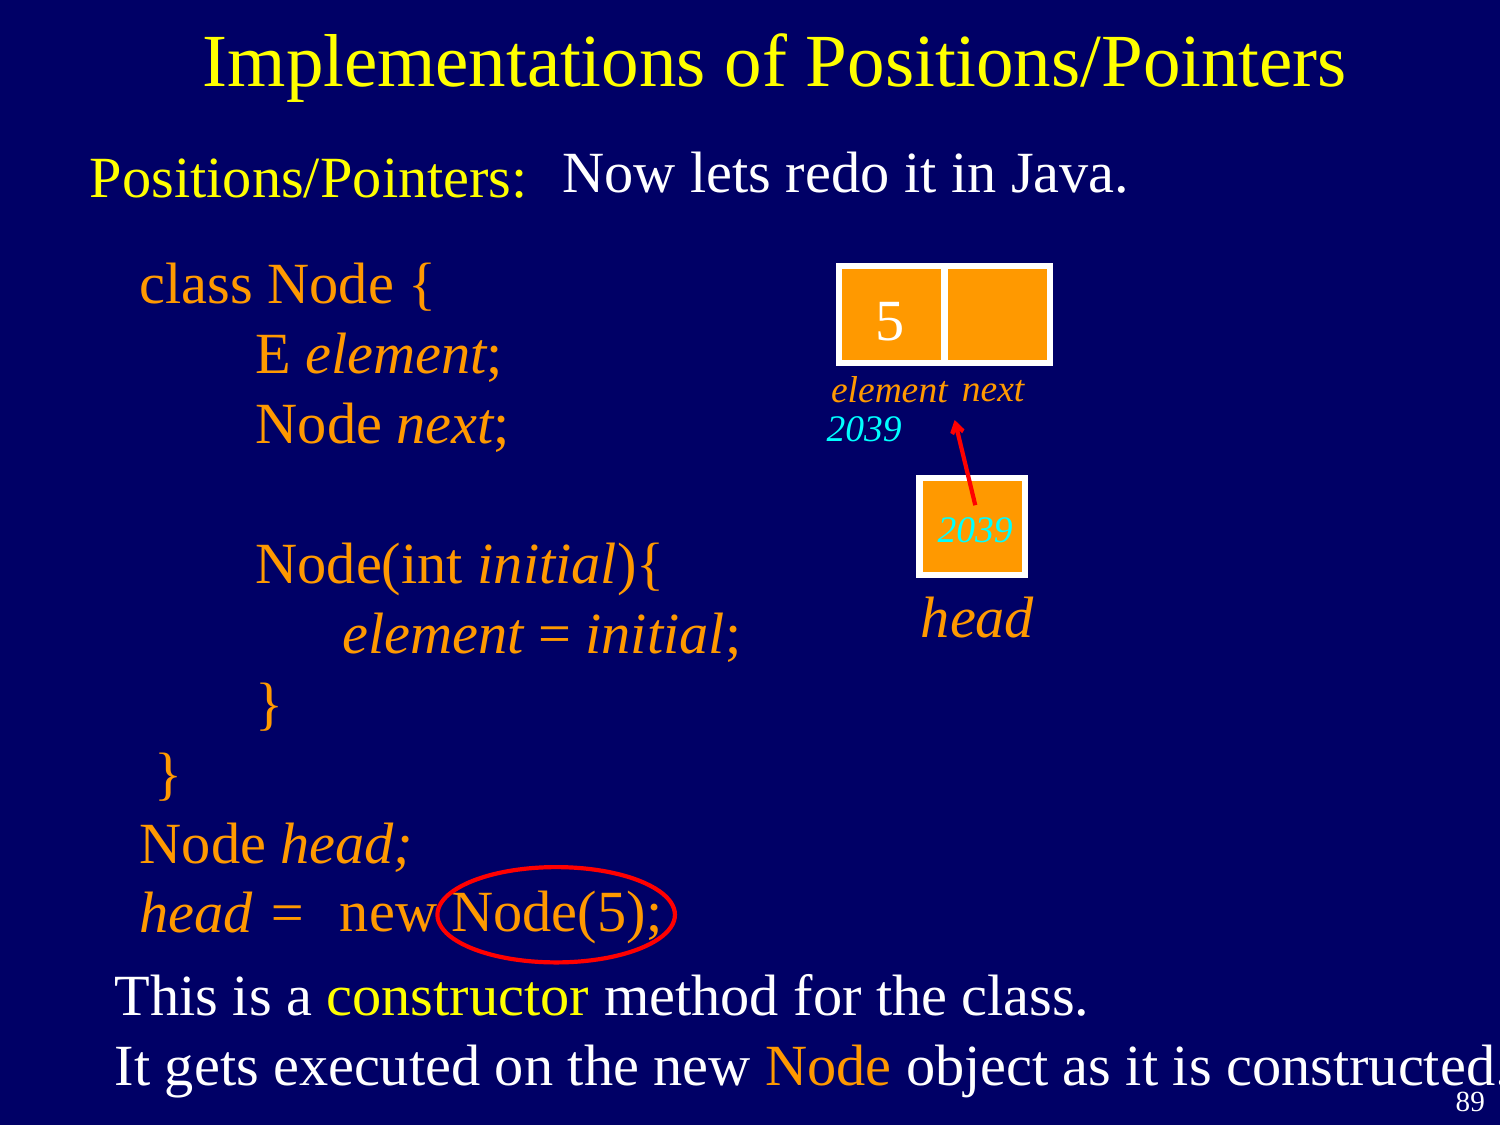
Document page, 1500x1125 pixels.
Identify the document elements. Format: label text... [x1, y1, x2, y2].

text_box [824, 265, 1051, 411]
text_box Now lets redo it in Java. [547, 127, 1500, 212]
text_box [887, 477, 1068, 651]
text_box new Node(5); [325, 866, 964, 951]
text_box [954, 419, 976, 506]
text_box [437, 867, 675, 963]
text_box Implementations of Positions/Pointers [137, 0, 1413, 150]
text_box class Node { E element; Node next; Node(int initial){ element = initial; } } Node head; head = [124, 237, 850, 949]
text_box This is a constructor method for the class. It gets executed on the new Node object as it is constructed. [99, 949, 1500, 1105]
text_box 2039 [826, 418, 902, 449]
text_box Positions/Pointers: [74, 131, 1500, 217]
